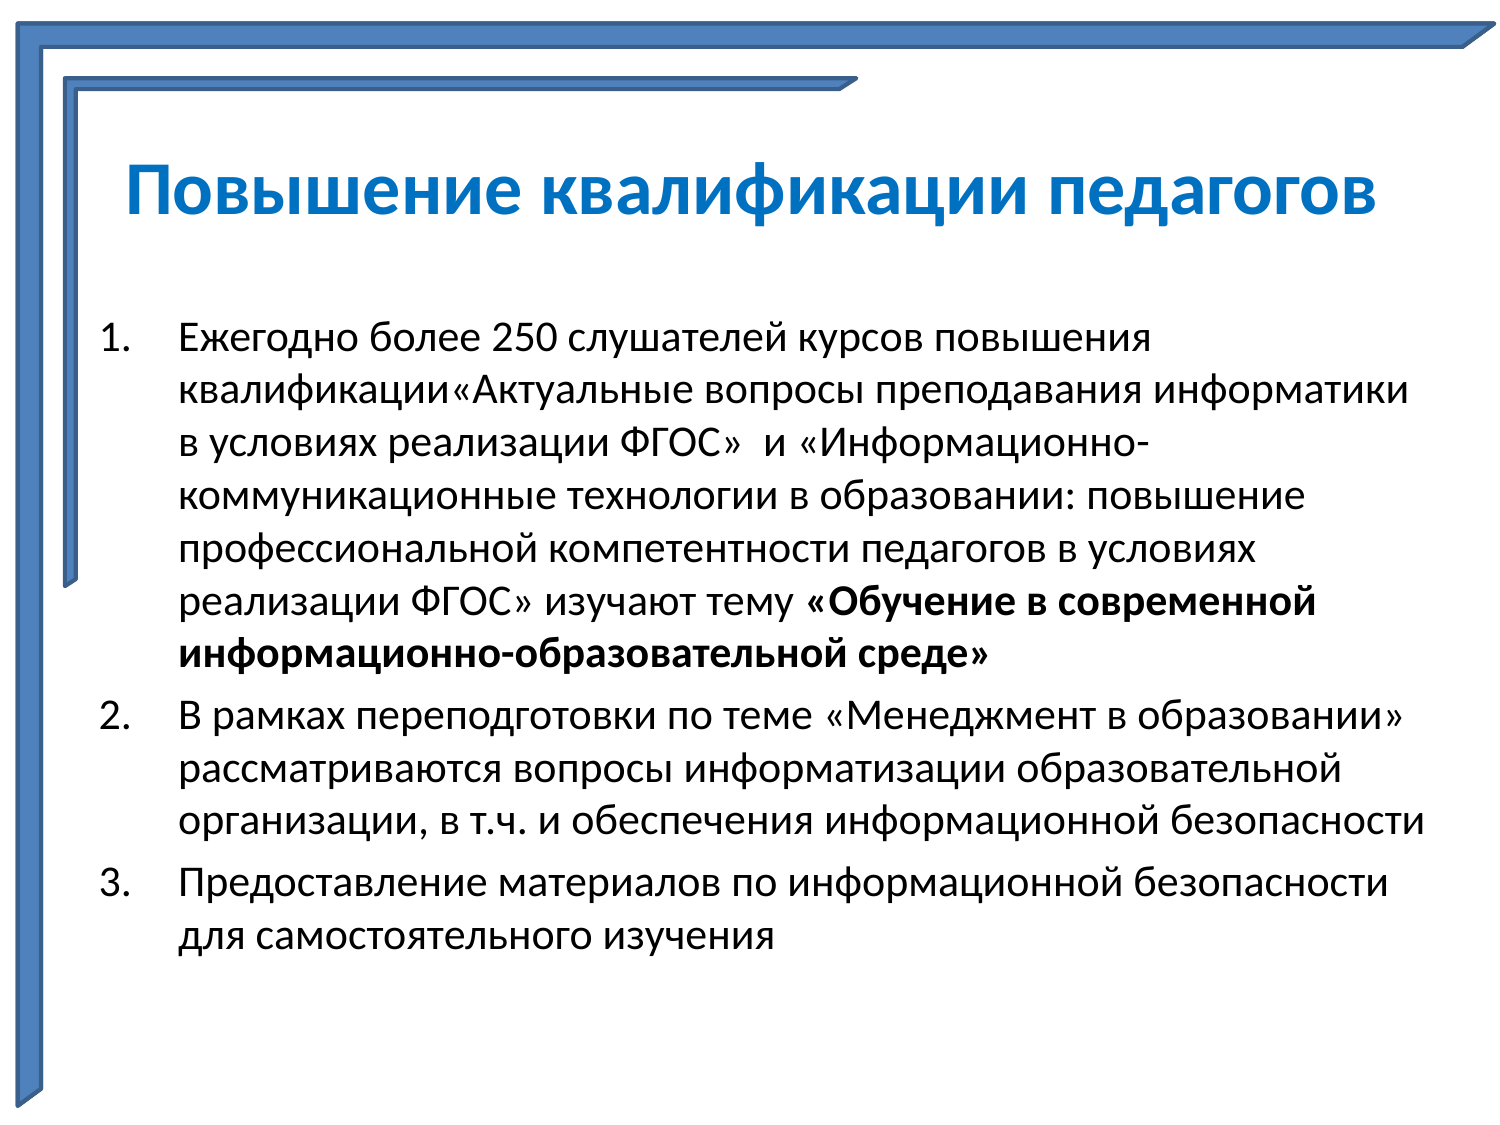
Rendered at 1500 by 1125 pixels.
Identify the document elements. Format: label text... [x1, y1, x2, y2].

title Повышение квалификации педагогов [76, 90, 1427, 278]
list Ежегодно более 250 слушателей курсов повышения квалификации«Актуальные вопросы преподавания информатики в условиях реализации ФГОС» и «Информационно-коммуникационные технологии в образовании: повышение профессиональной компетентности педагогов в условиях реализации ФГОС» изучают тему «Обучение в современной информационно-образовательной среде» В рамках переподготовки по теме «Менеджмент в образовании» рассматриваются вопросы информатизации образовательной организации, в т.ч. и обеспечения информационной безопасности Предоставление материалов по информационной безопасности для самостоятельного изучения [48, 299, 1445, 1014]
